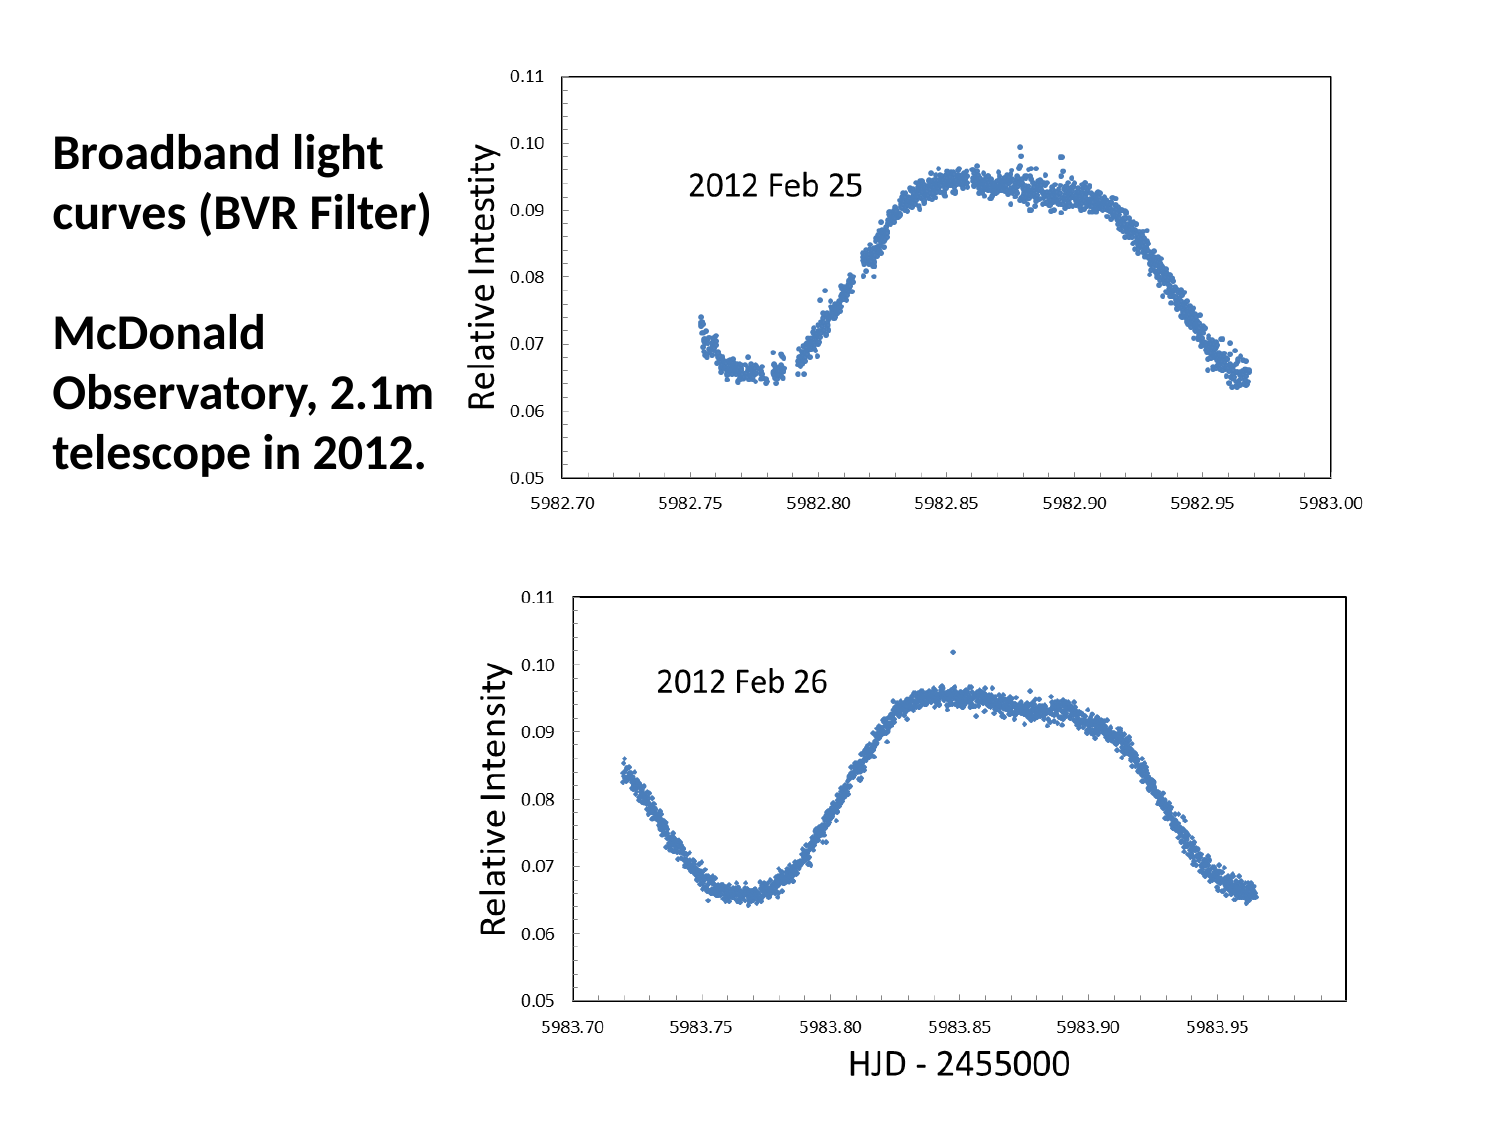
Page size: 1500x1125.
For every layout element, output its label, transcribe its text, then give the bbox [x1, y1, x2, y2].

picture [424, 524, 1389, 1088]
text_box Broadband light curves (BVR Filter) McDonald Observatory, 2.1m telescope in 2012. [37, 112, 432, 488]
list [437, 62, 1423, 626]
